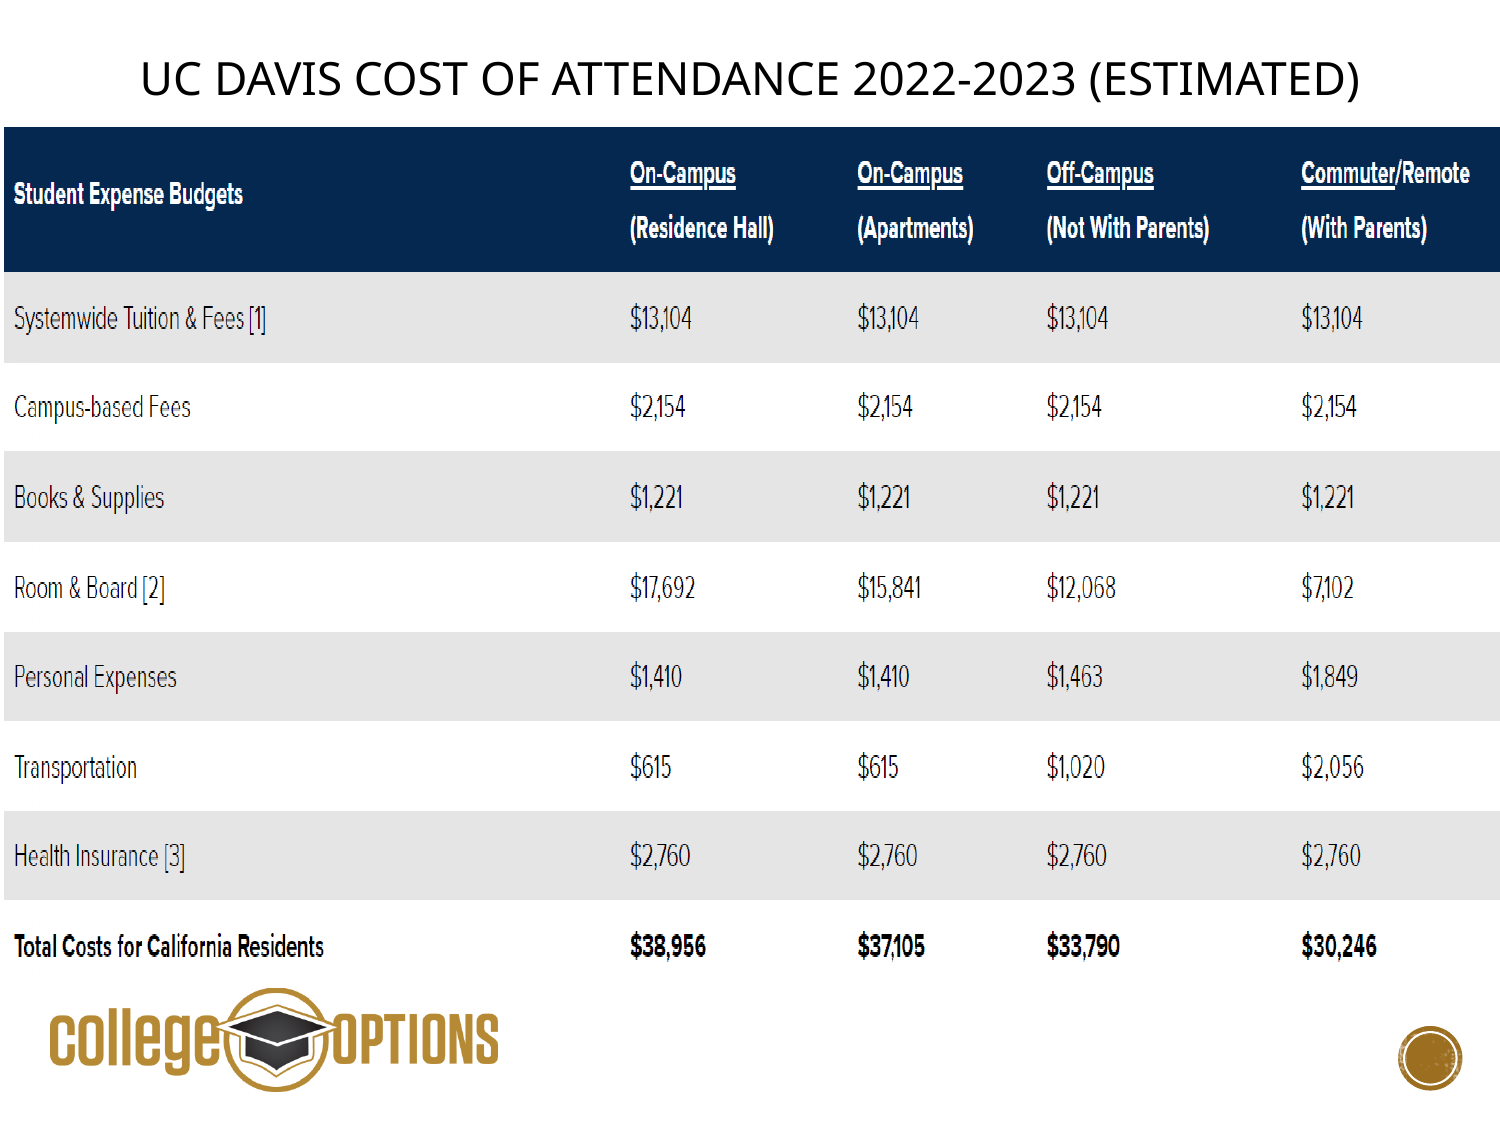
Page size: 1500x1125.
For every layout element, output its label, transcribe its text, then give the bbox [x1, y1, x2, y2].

picture [0, 124, 1500, 1092]
title UC Davis Cost of Attendance 2022-2023 (ESTIMATED) [112, 23, 1388, 124]
